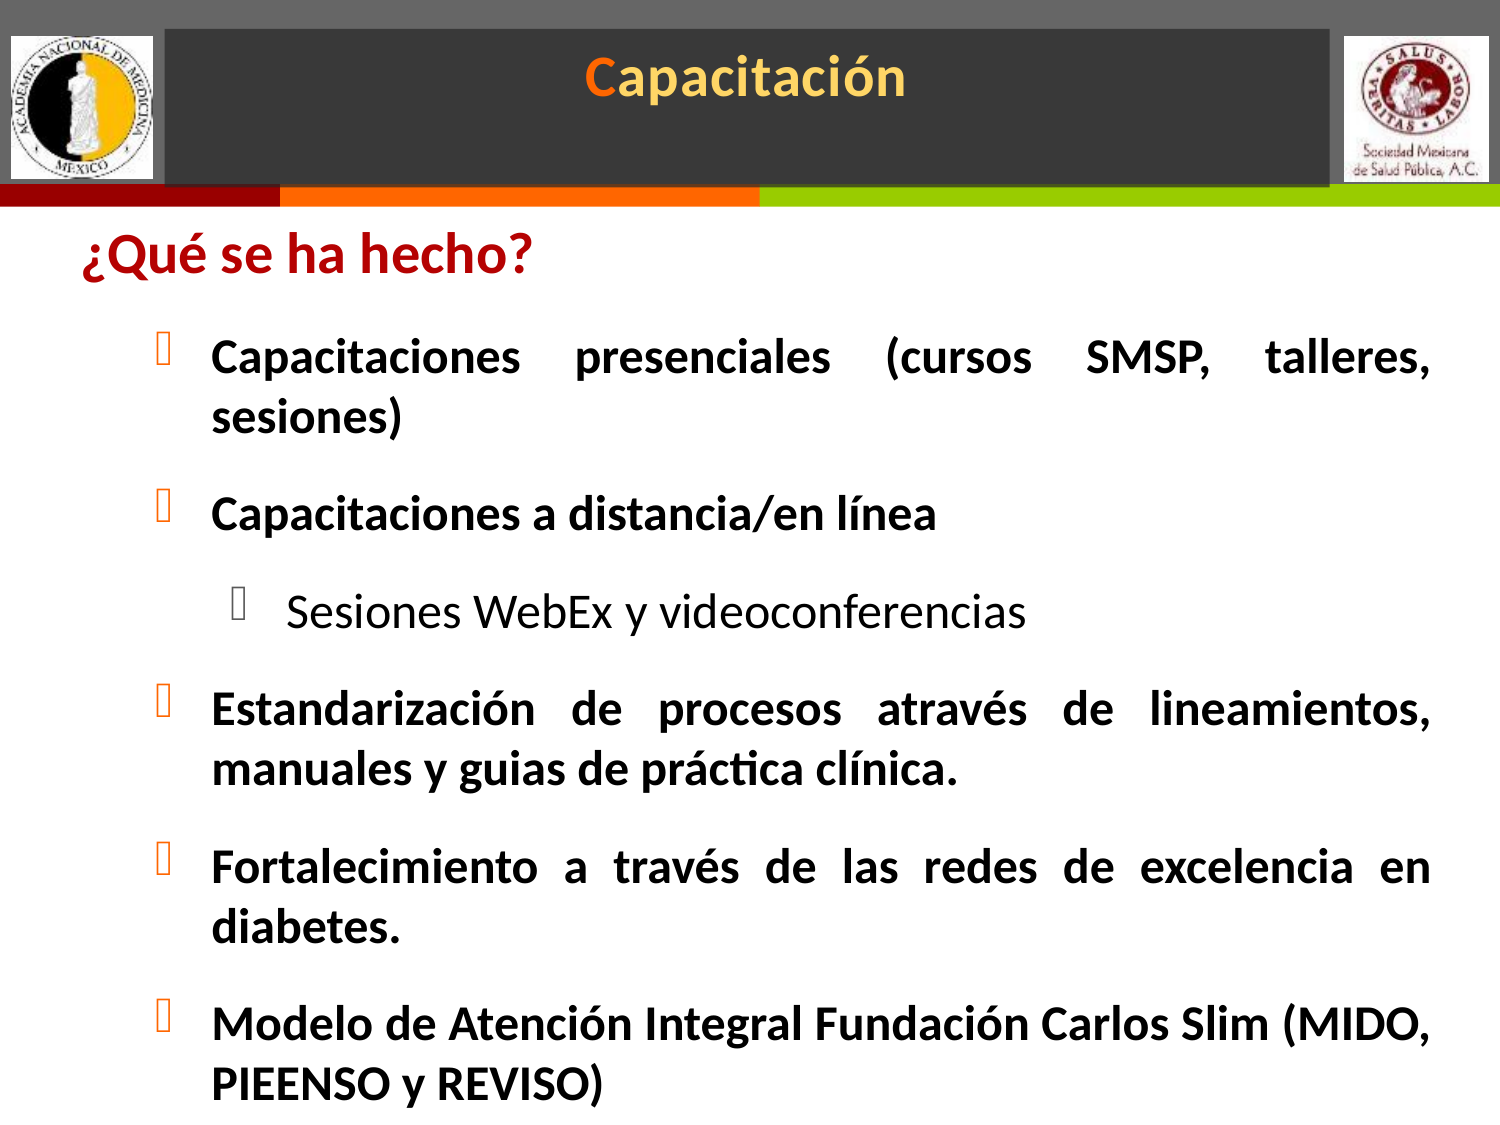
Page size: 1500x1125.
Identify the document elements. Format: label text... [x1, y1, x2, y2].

text_box ¿Qué se ha hecho? Capacitaciones presenciales (cursos SMSP, talleres, sesiones) Capacitaciones a distancia/en línea Sesiones WebEx y videoconferencias Estandarización de procesos através de lineamientos, manuales y guias de práctica clínica. Fortalecimiento a través de las redes de excelencia en diabetes. Modelo de Atención Integral Fundación Carlos Slim (MIDO, PIEENSO y REVISO) [65, 208, 1448, 1118]
title Capacitación [164, 28, 1330, 188]
picture [1344, 36, 1489, 182]
picture [11, 36, 153, 179]
